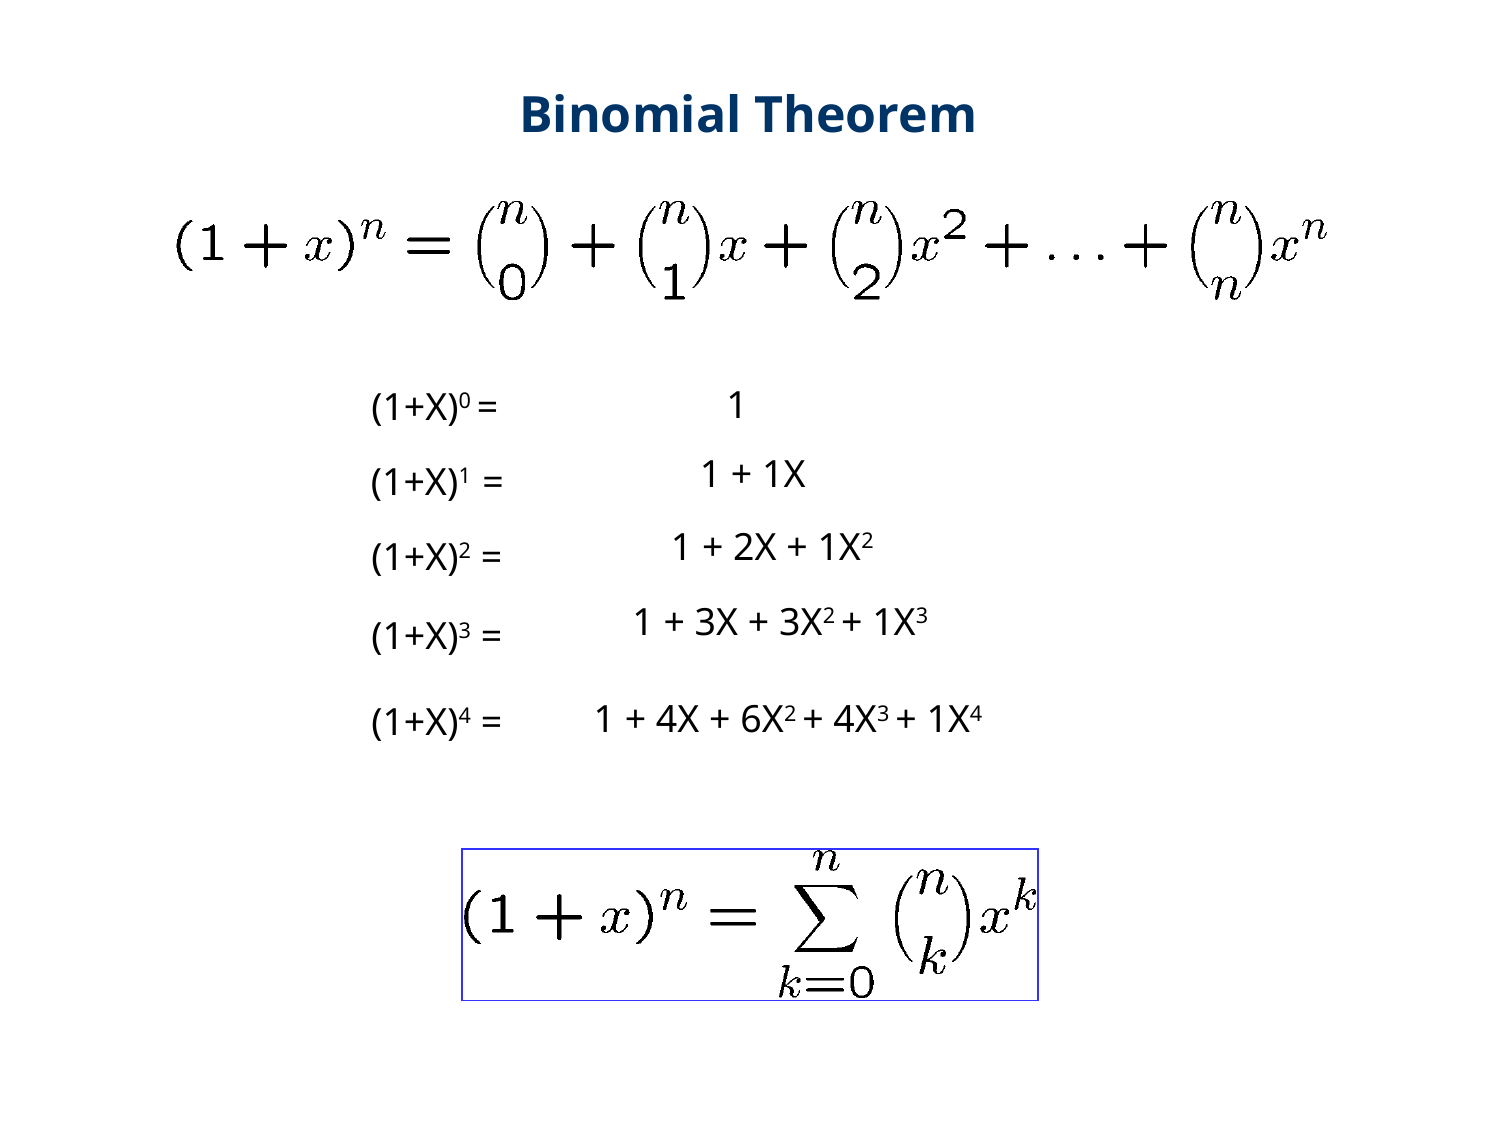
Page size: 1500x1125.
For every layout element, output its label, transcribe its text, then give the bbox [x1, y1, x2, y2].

text_box 1 + 1X [654, 442, 851, 503]
text_box (1+X)0 = [326, 375, 544, 435]
text_box 1 [681, 373, 793, 433]
text_box 1 + 3X + 3X2 + 1X3 [587, 590, 974, 650]
text_box (1+X)4 = [326, 690, 548, 750]
text_box Binomial Theorem [504, 74, 993, 150]
text_box (1+X)3 = [326, 604, 548, 665]
text_box (1+X)2 = [326, 525, 548, 585]
picture [462, 849, 1038, 1001]
text_box (1+X)1 = [325, 450, 549, 510]
picture [174, 199, 1329, 302]
text_box 1 + 4X + 6X2 + 4X3 + 1X4 [548, 687, 1028, 748]
text_box 1 + 2X + 1X2 [625, 515, 920, 575]
